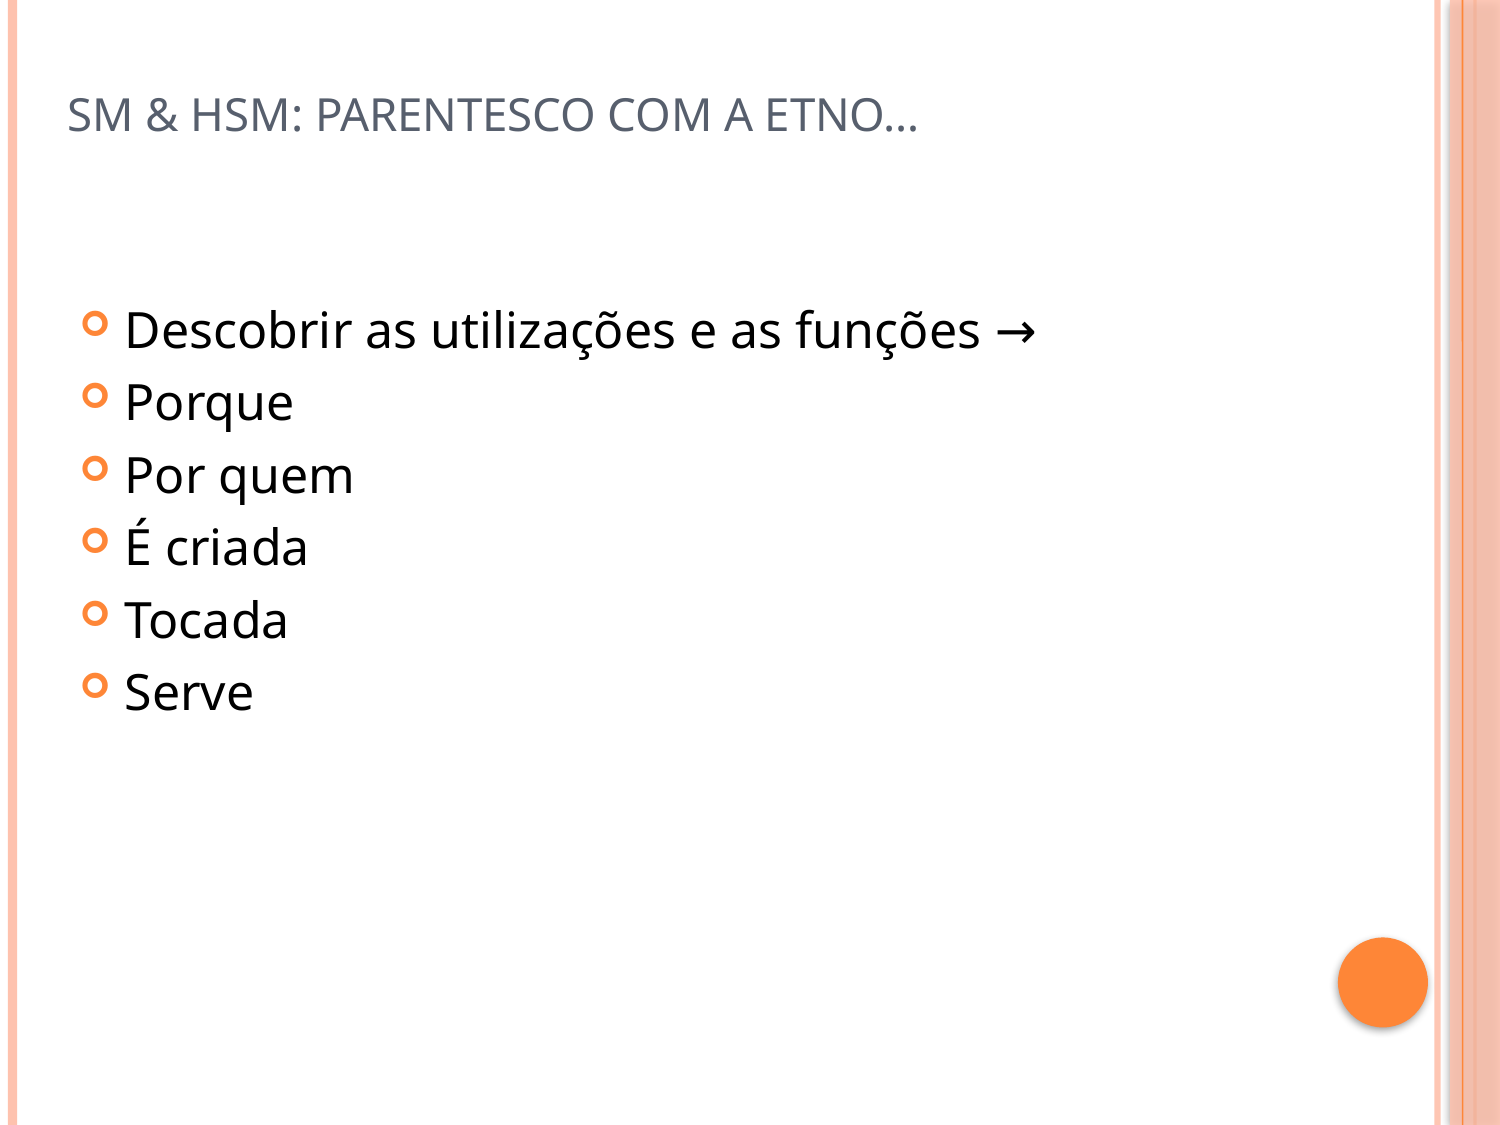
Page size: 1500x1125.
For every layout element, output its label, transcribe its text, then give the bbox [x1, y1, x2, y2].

list Descobrir as utilizações e as funções → Porque Por quem É criada Tocada Serve [64, 290, 1460, 1041]
title SM & HSM: Parentesco com a Etno… [53, 78, 1454, 203]
